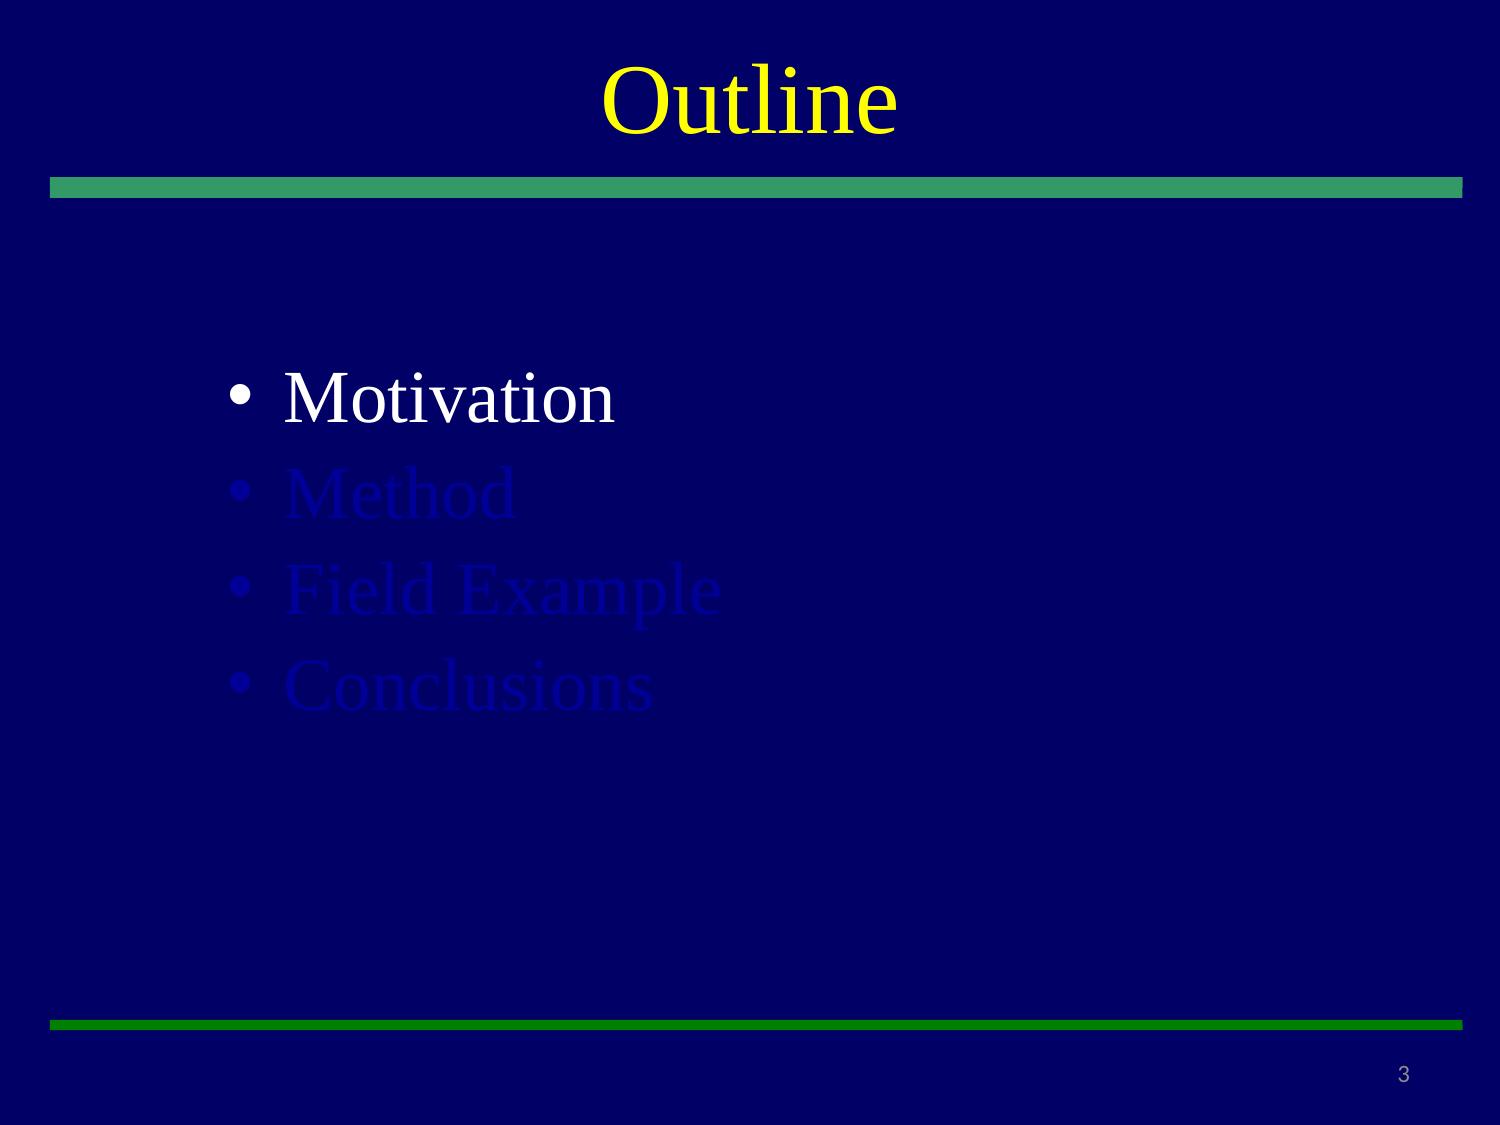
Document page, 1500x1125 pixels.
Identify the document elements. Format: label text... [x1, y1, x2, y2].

list Motivation Method Field Example Conclusions [212, 349, 1363, 801]
title Outline [0, 37, 1500, 151]
slide_number 3 [1074, 1042, 1425, 1103]
